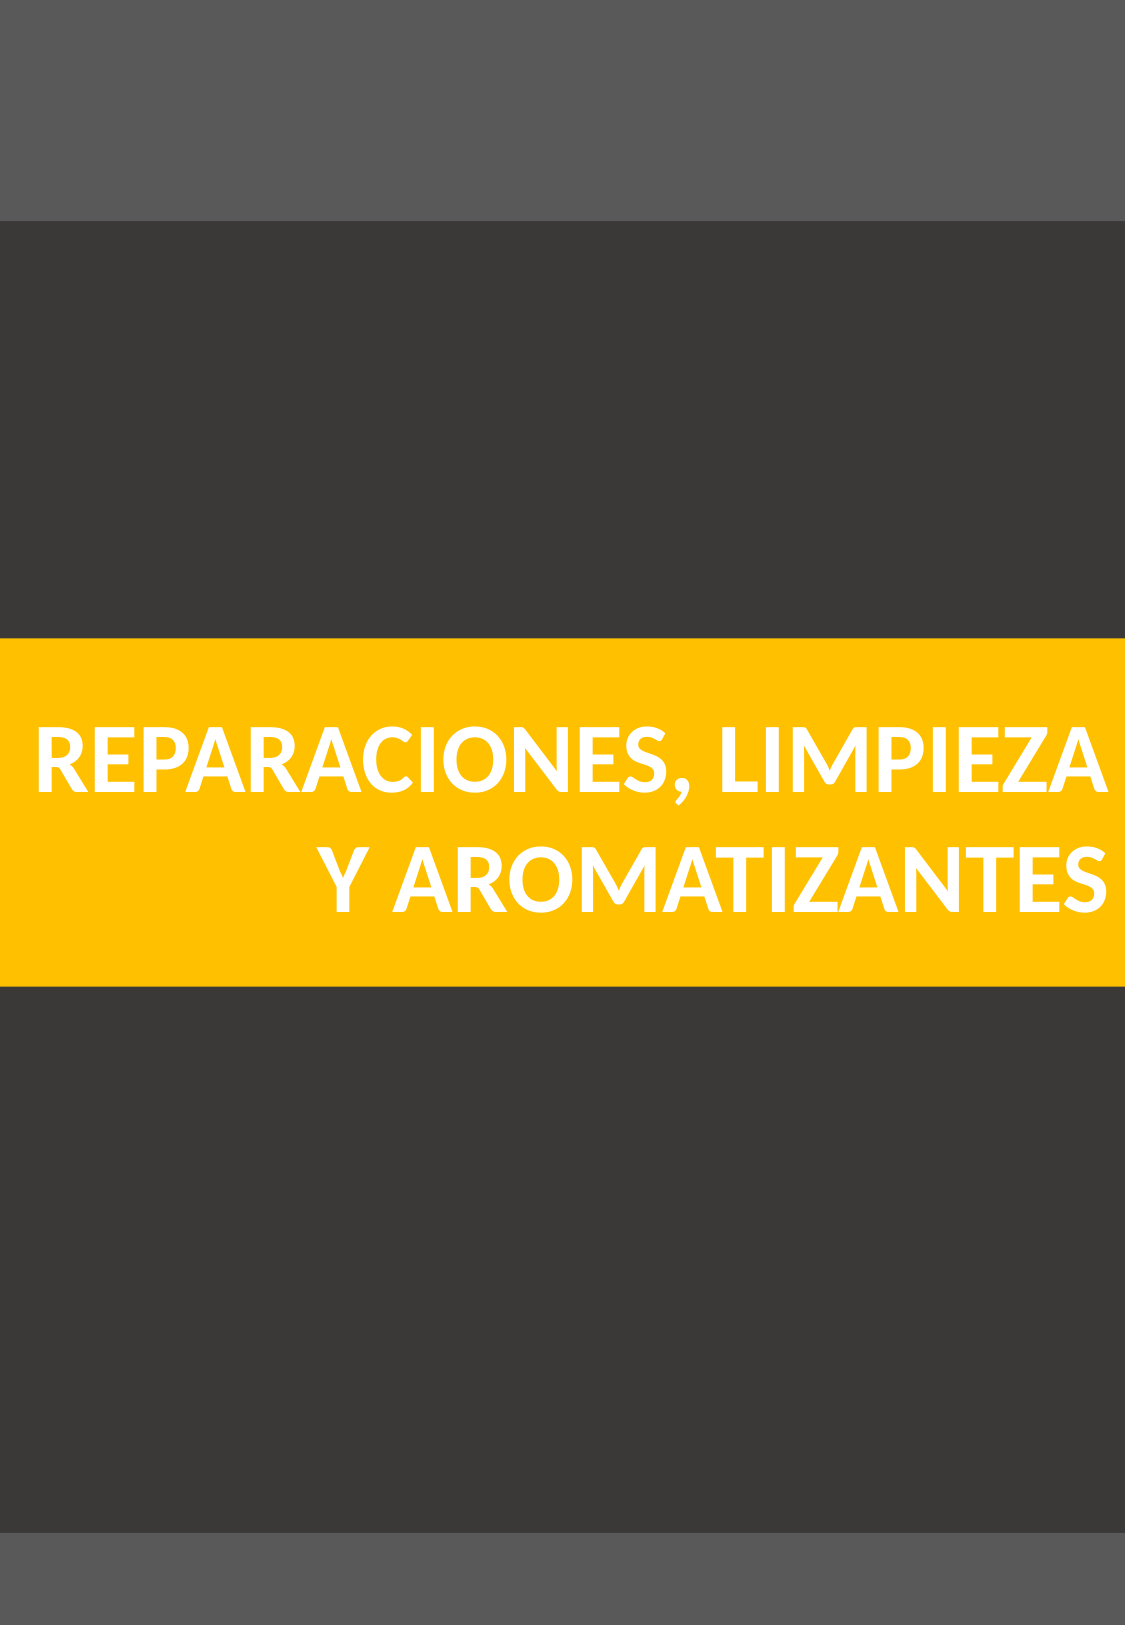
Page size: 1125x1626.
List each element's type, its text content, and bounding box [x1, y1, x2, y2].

text_box [0, 0, 1125, 222]
text_box REPARACIONES, LIMPIEZA Y AROMATIZANTES [0, 637, 1125, 988]
text_box [0, 1532, 1125, 1625]
